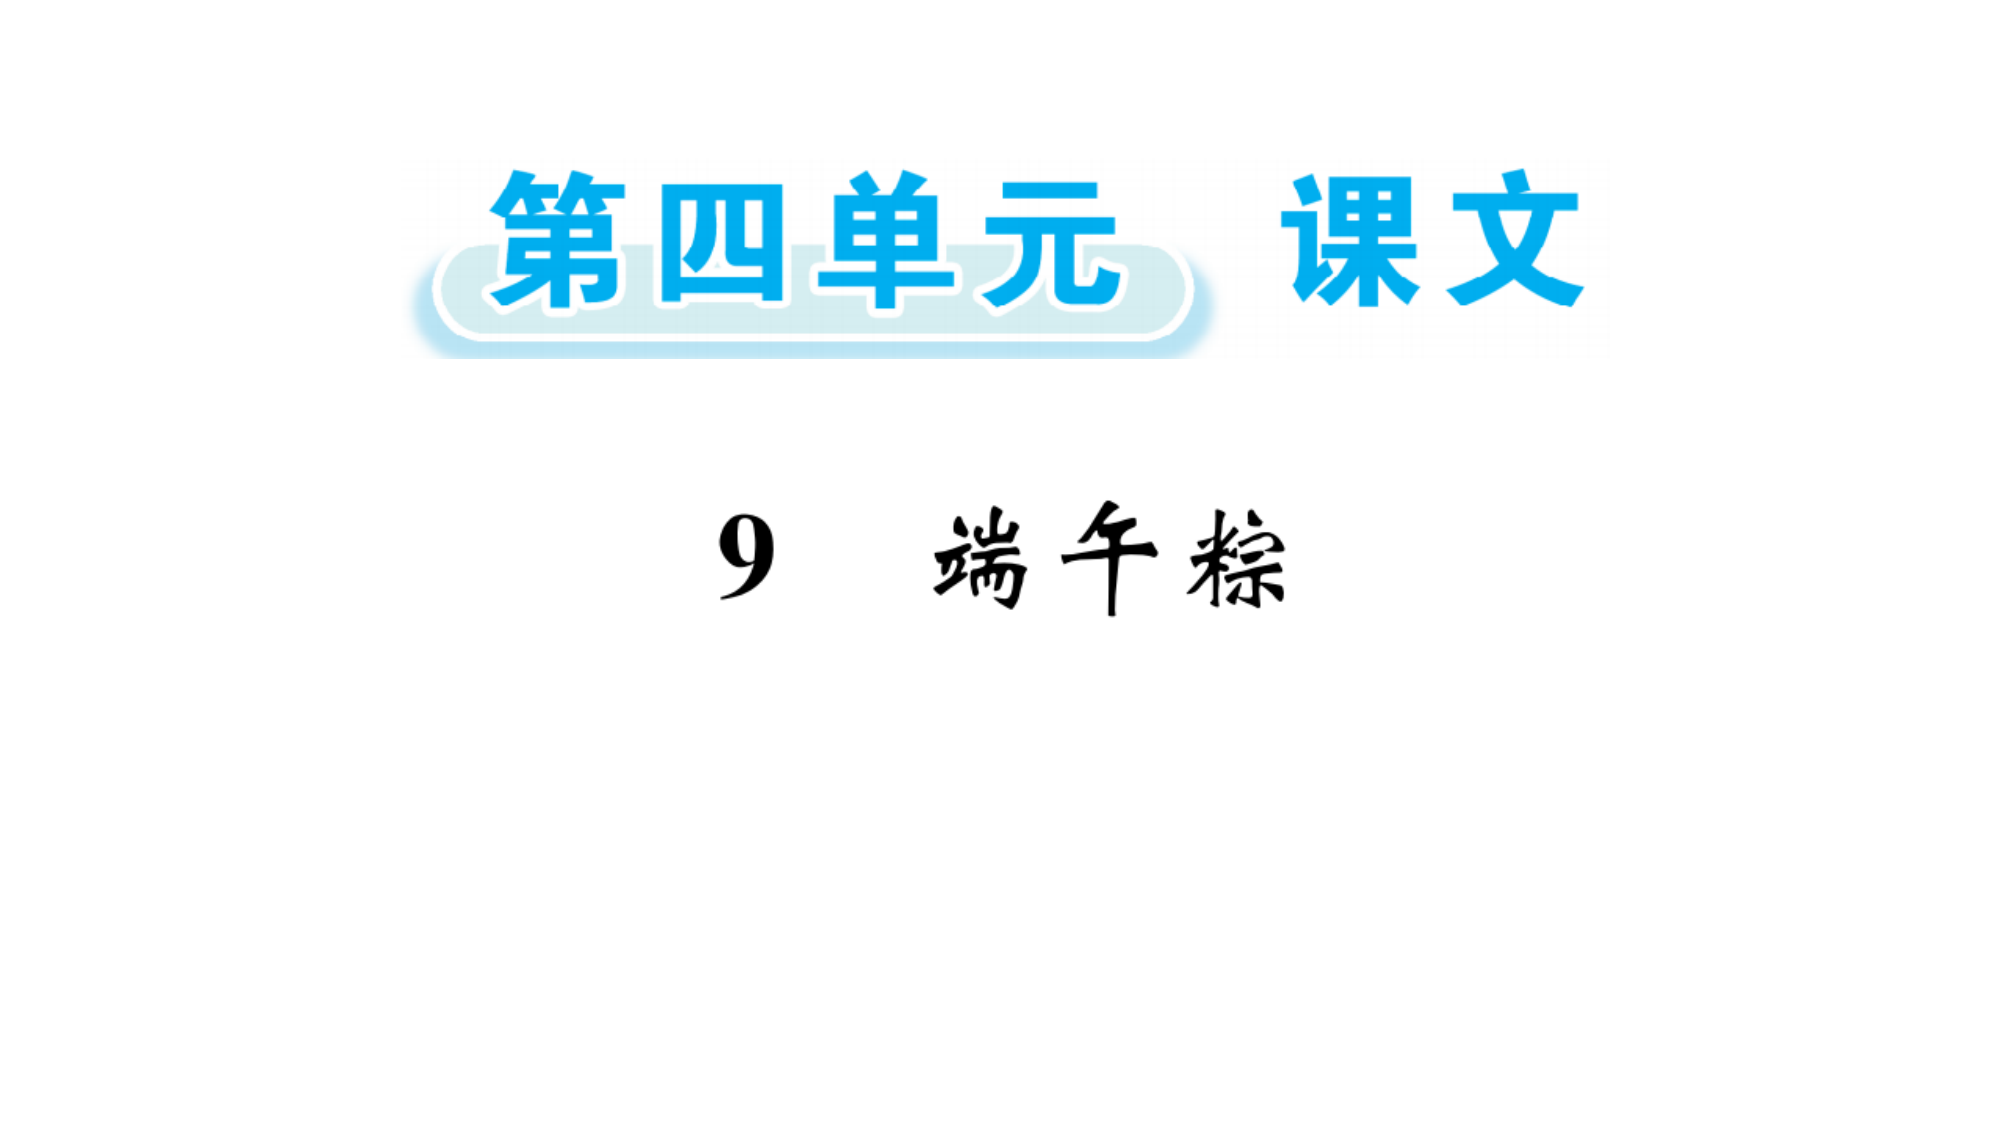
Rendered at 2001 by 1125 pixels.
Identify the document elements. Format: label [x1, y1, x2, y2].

picture [658, 482, 1342, 643]
picture [385, 125, 1610, 359]
